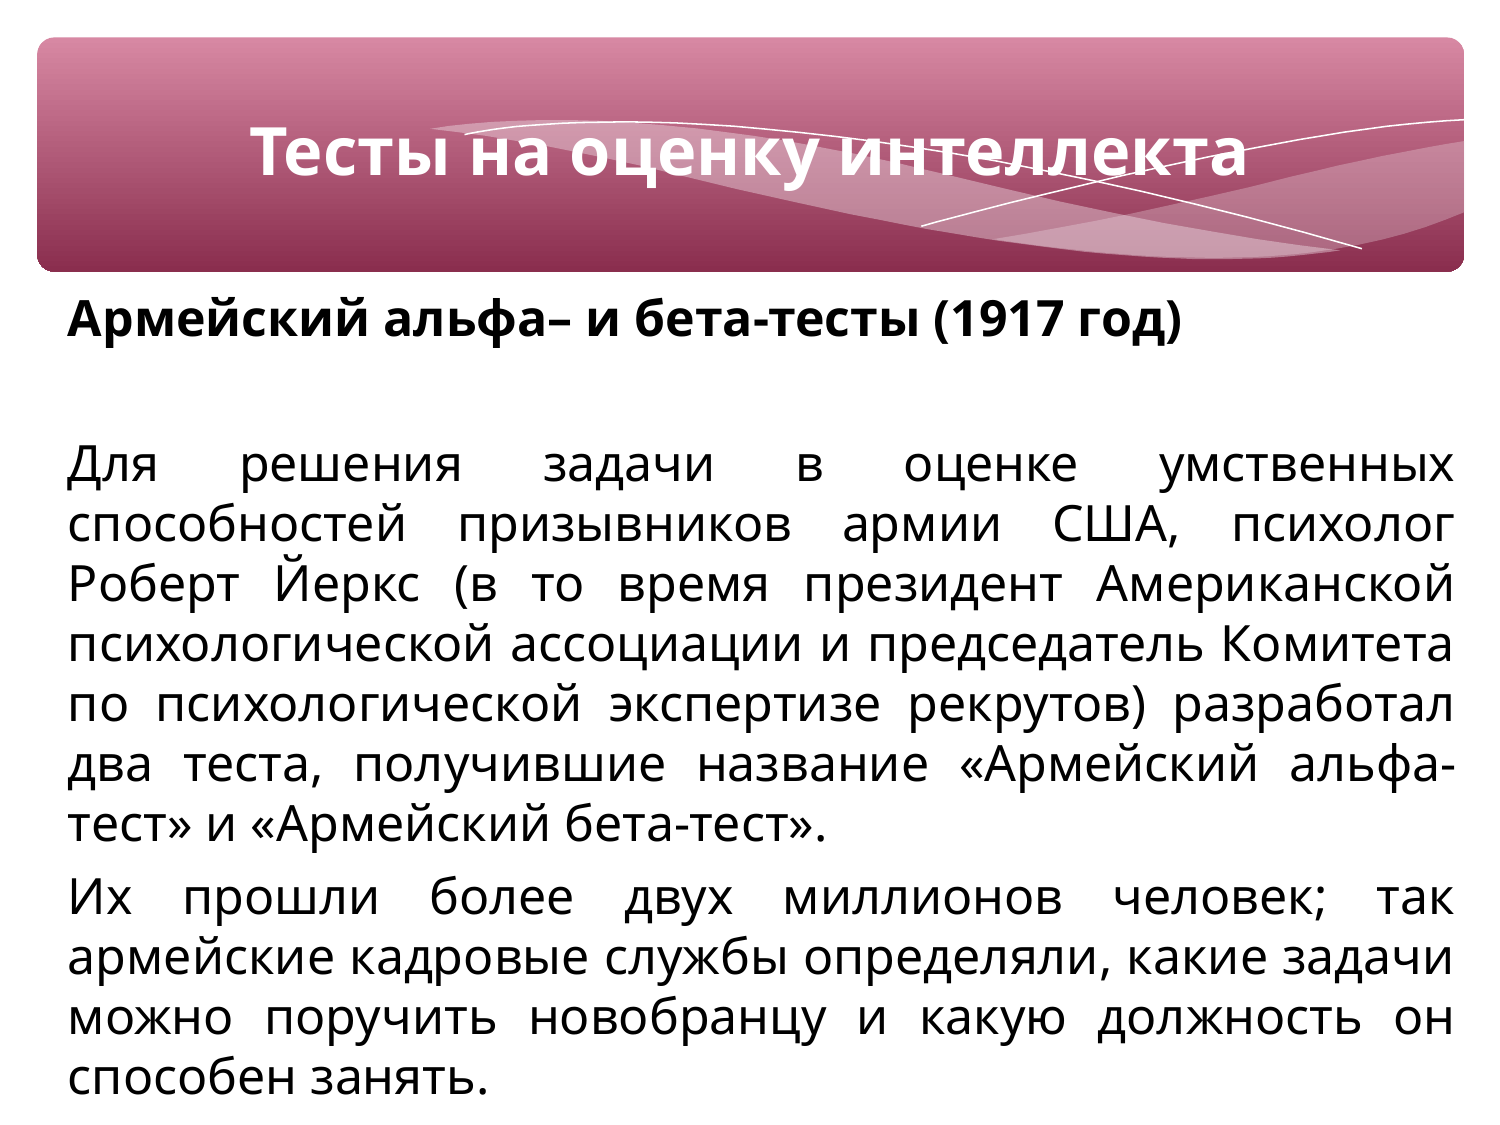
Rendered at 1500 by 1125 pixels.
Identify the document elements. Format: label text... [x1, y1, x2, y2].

list Армейский альфа– и бета-тесты (1917 год) Для решения задачи в оценке умственных способностей призывников армии США, психолог Роберт Йеркс (в то время президент Американской психологической ассоциации и председатель Комитета по психологической экспертизе рекрутов) разработал два теста, получившие название «Армейский альфа-тест» и «Армейский бета-тест». Их прошли более двух миллионов человек; так армейские кадровые службы определяли, какие задачи можно поручить новобранцу и какую должность он способен занять. [53, 278, 1471, 1083]
title Тесты на оценку интеллекта [75, 78, 1425, 220]
